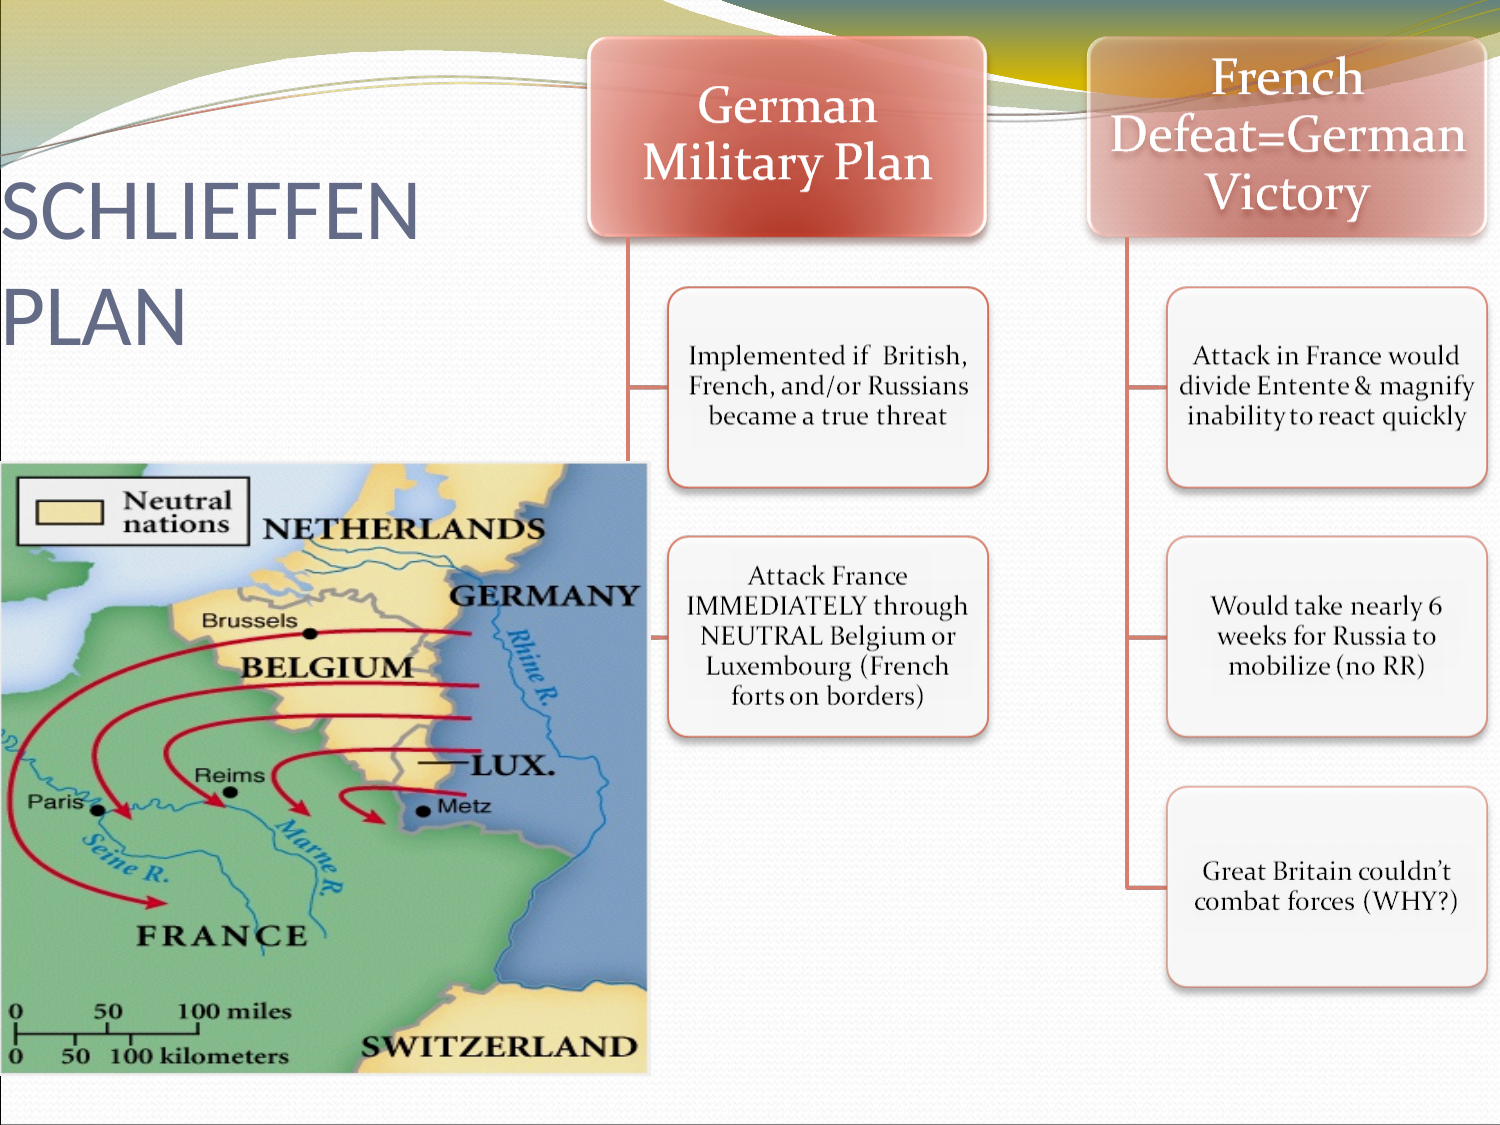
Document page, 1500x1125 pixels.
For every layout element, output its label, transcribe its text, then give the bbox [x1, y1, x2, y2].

picture [0, 0, 575, 87]
picture [0, 363, 652, 1125]
title SCHLIEFFEN PLAN [0, 87, 570, 363]
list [575, 0, 1500, 1125]
